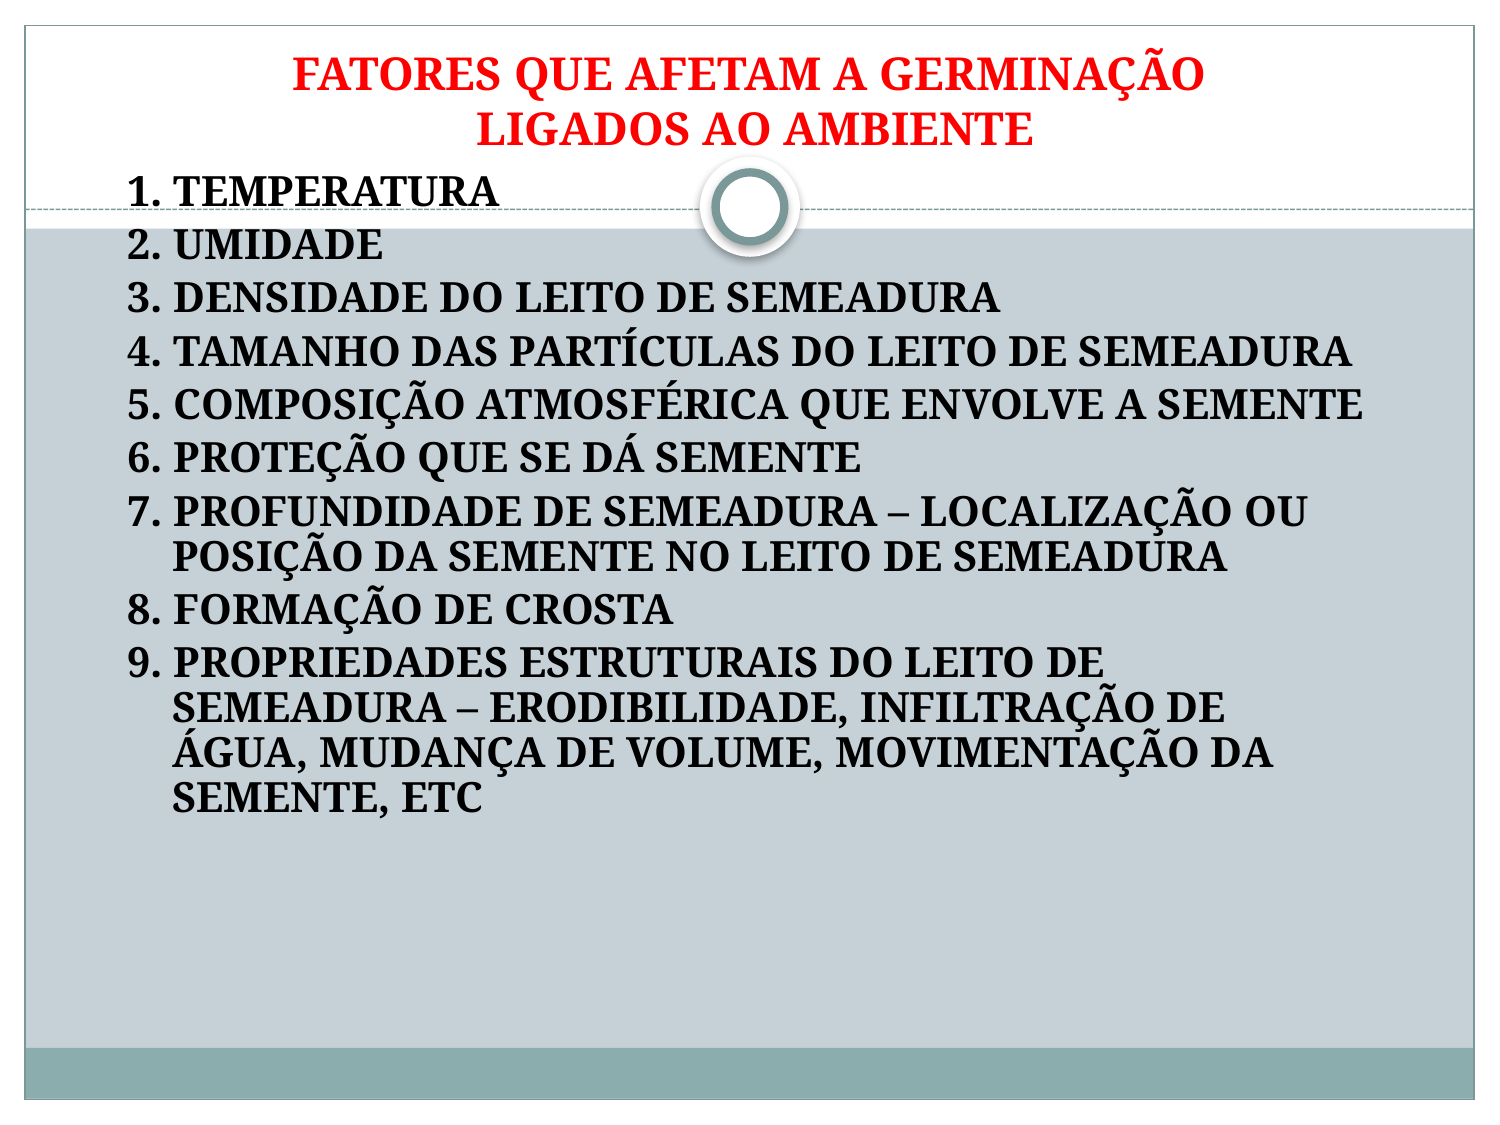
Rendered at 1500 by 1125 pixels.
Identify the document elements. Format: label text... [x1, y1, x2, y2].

title FATORES QUE AFETAM A GERMINAÇÃO LIGADOS AO AMBIENTE [49, 37, 1451, 163]
list 1. TEMPERATURA 2. UMIDADE 3. DENSIDADE DO LEITO DE SEMEADURA 4. TAMANHO DAS PARTÍCULAS DO LEITO DE SEMEADURA 5. COMPOSIÇÃO ATMOSFÉRICA QUE ENVOLVE A SEMENTE 6. PROTEÇÃO QUE SE DÁ SEMENTE 7. PROFUNDIDADE DE SEMEADURA – LOCALIZAÇÃO OU POSIÇÃO DA SEMENTE NO LEITO DE SEMEADURA 8. FORMAÇÃO DE CROSTA 9. PROPRIEDADES ESTRUTURAIS DO LEITO DE SEMEADURA – ERODIBILIDADE, INFILTRAÇÃO DE ÁGUA, MUDANÇA DE VOLUME, MOVIMENTAÇÃO DA SEMENTE, ETC [112, 162, 1388, 1026]
